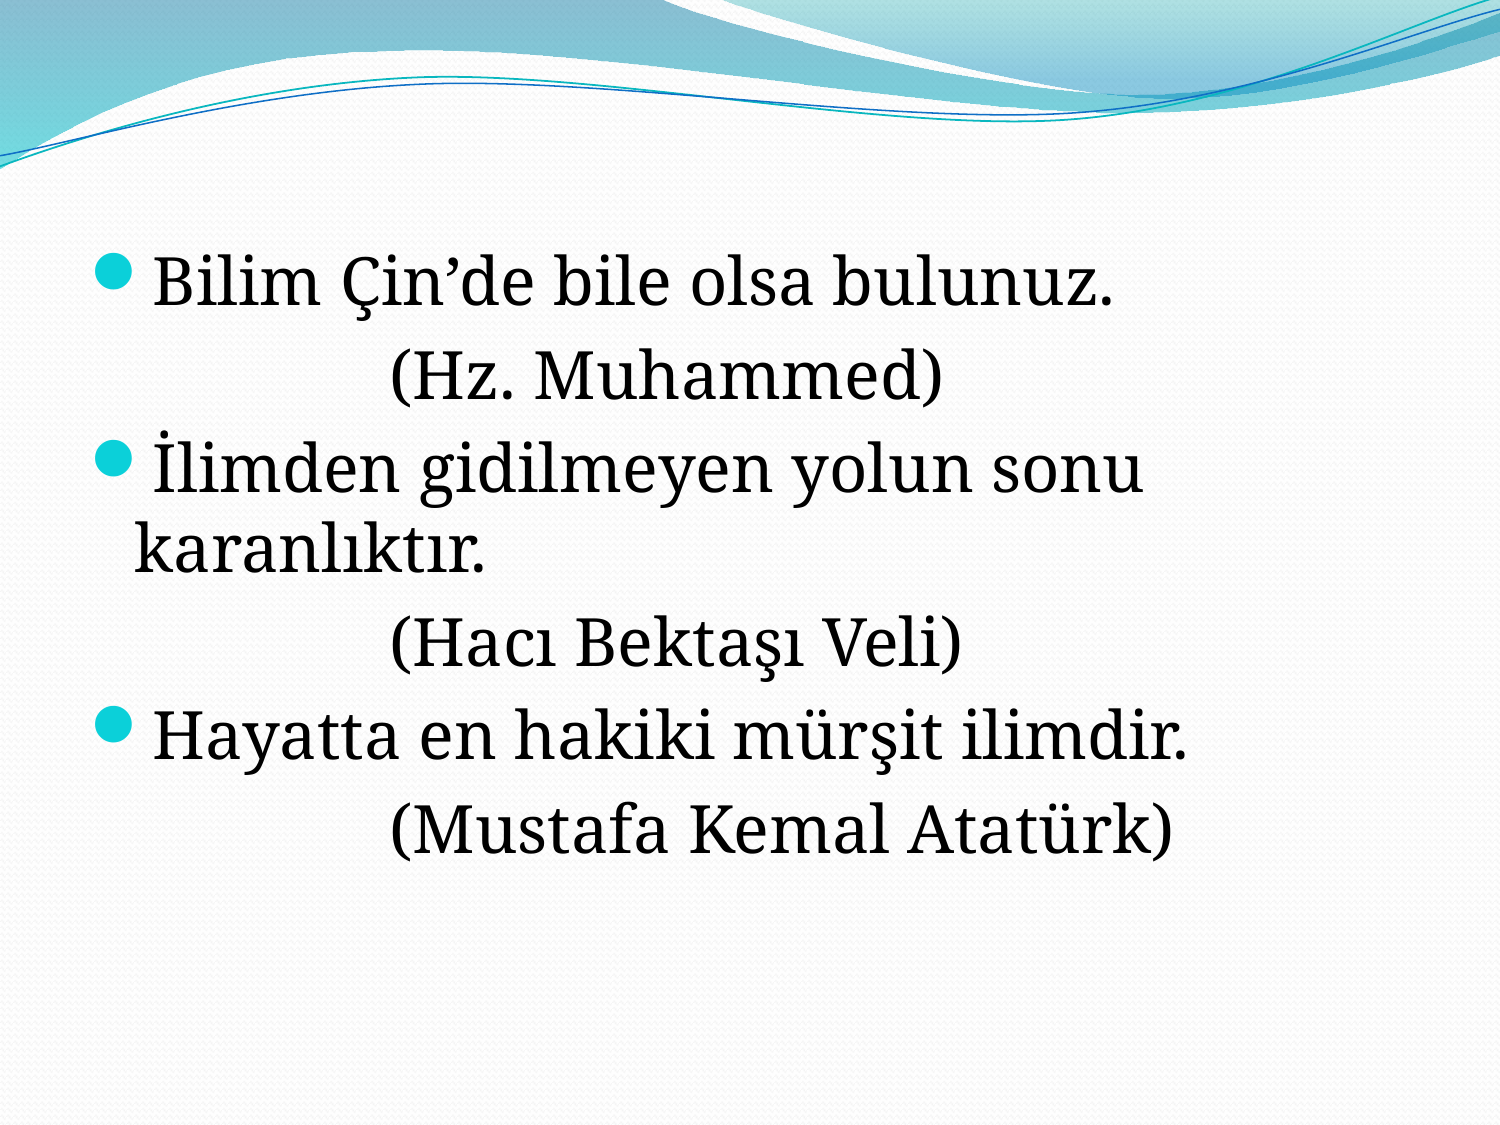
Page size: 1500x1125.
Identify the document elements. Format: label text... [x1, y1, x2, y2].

list Bilim Çin’de bile olsa bulunuz. (Hz. Muhammed) İlimden gidilmeyen yolun sonu karanlıktır. (Hacı Bektaşı Veli) Hayatta en hakiki mürşit ilimdir. (Mustafa Kemal Atatürk) [75, 231, 1282, 1059]
